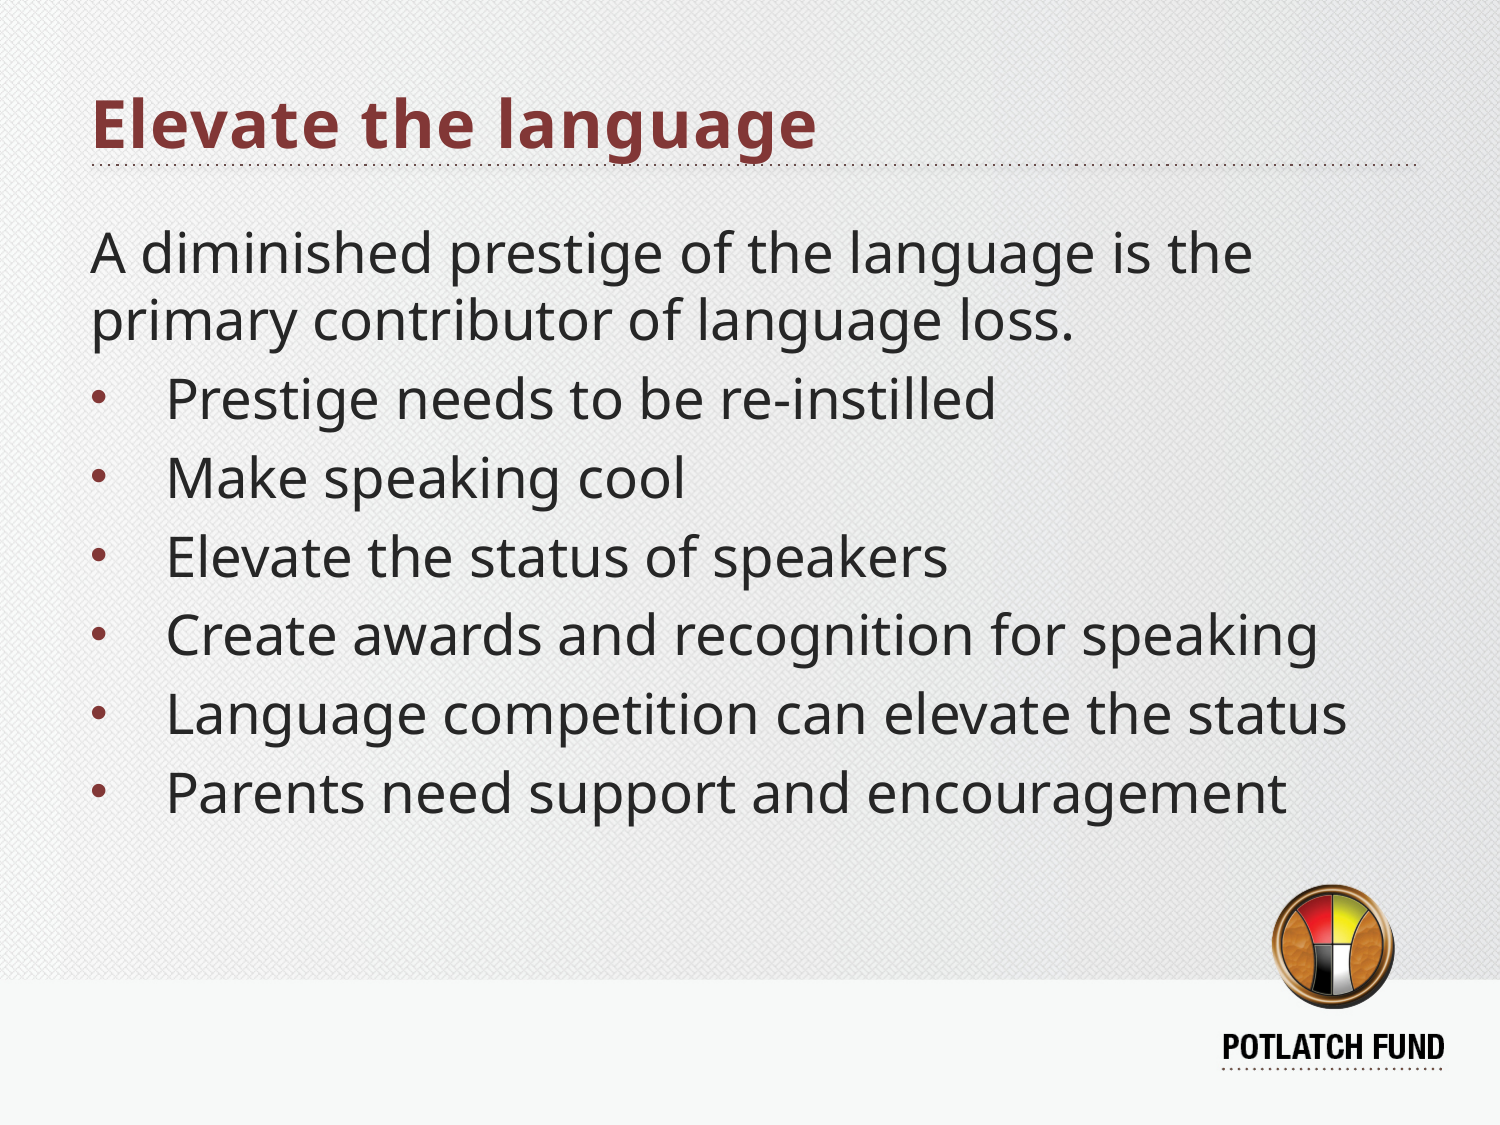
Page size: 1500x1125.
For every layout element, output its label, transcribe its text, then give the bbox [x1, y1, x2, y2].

title Elevate the language [75, 59, 1425, 186]
list A diminished prestige of the language is the primary contributor of language loss. Prestige needs to be re-instilled Make speaking cool Elevate the status of speakers Create awards and recognition for speaking Language competition can elevate the status Parents need support and encouragement [75, 209, 1425, 974]
picture [0, 0, 1500, 1125]
